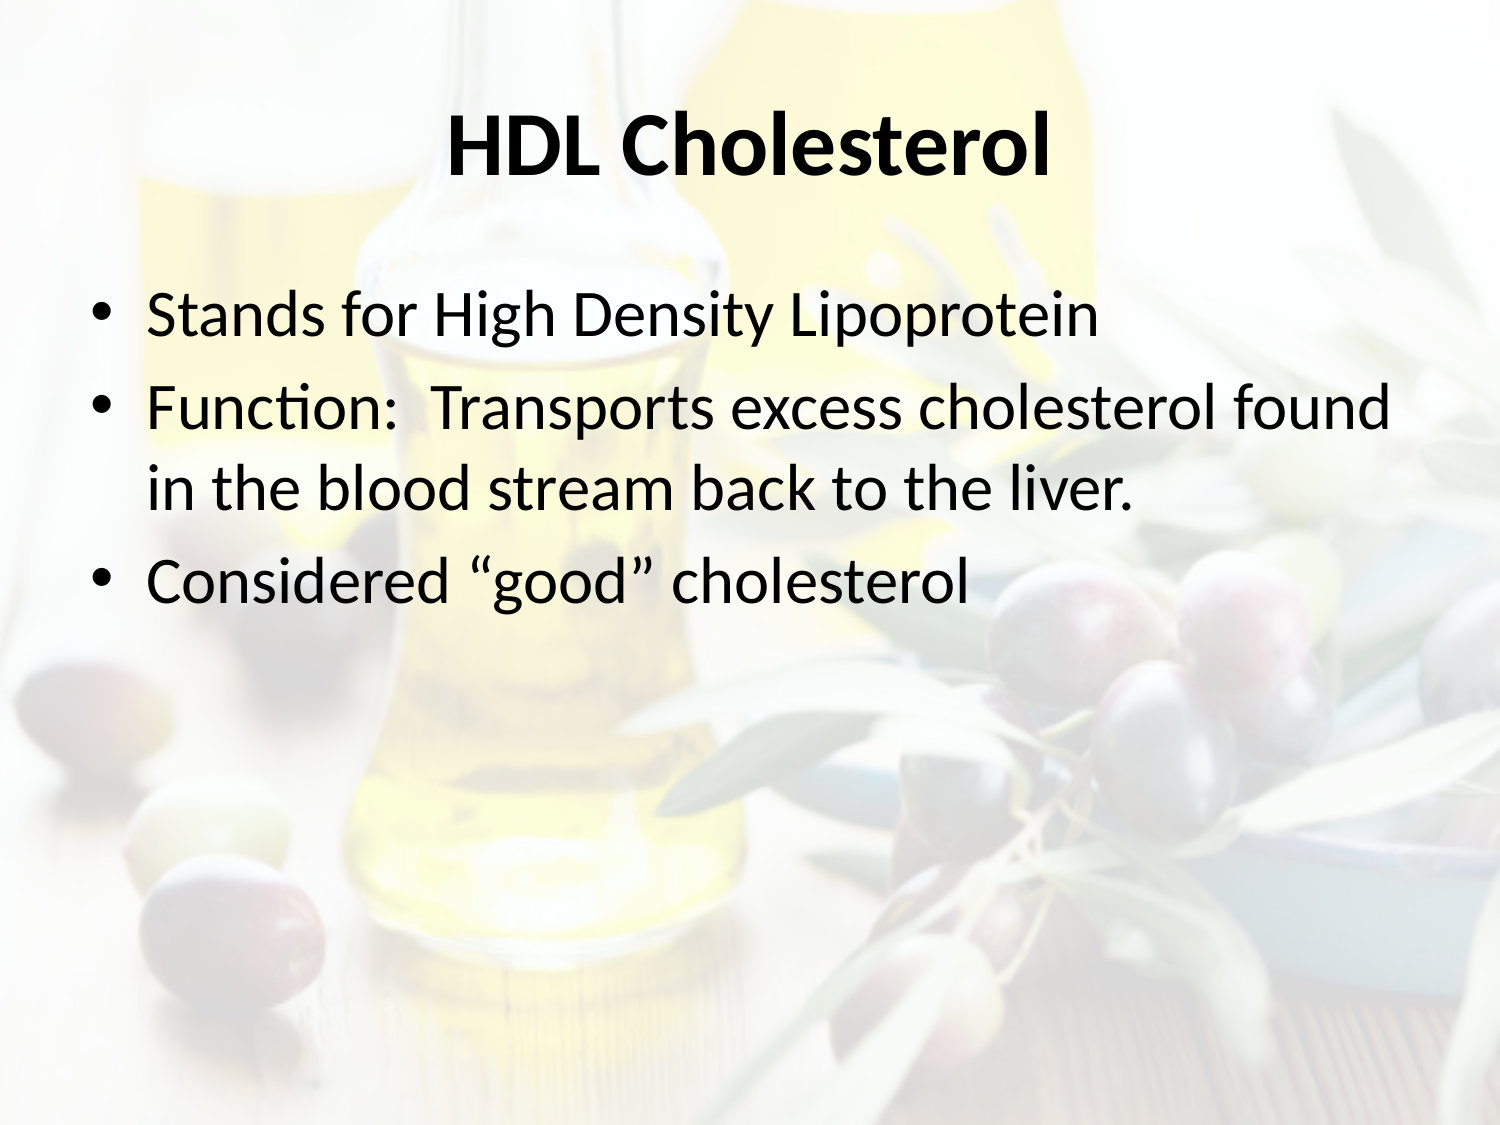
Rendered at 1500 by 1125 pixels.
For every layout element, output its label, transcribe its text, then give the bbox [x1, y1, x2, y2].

list Stands for High Density Lipoprotein Function: Transports excess cholesterol found in the blood stream back to the liver. Considered “good” cholesterol [75, 262, 1425, 1005]
title HDL Cholesterol [75, 45, 1425, 233]
